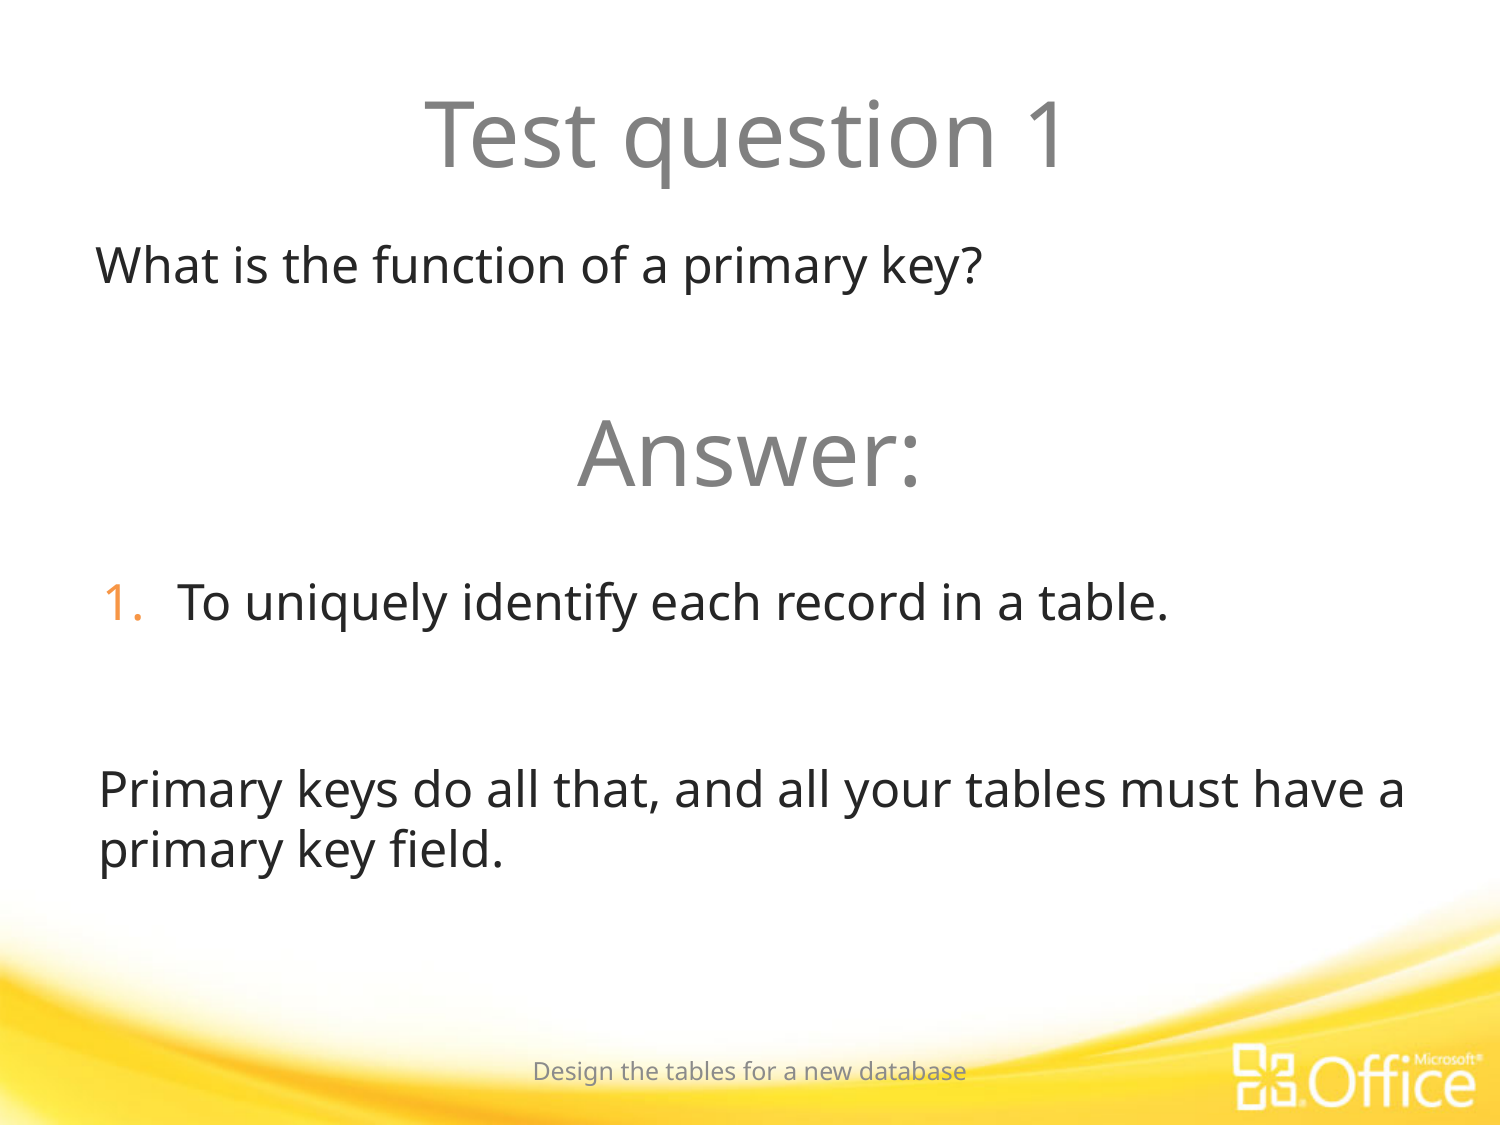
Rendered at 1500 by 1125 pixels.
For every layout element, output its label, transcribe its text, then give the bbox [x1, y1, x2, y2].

list Primary keys do all that, and all your tables must have a primary key field. [83, 750, 1434, 975]
list What is the function of a primary key? [80, 225, 1431, 350]
text_box Answer: [74, 374, 1425, 525]
text_box To uniquely identify each record in a table. [87, 562, 1438, 687]
picture [0, 0, 1500, 1125]
title Test question 1 [75, 55, 1425, 206]
footer Design the tables for a new database [425, 1042, 1075, 1103]
